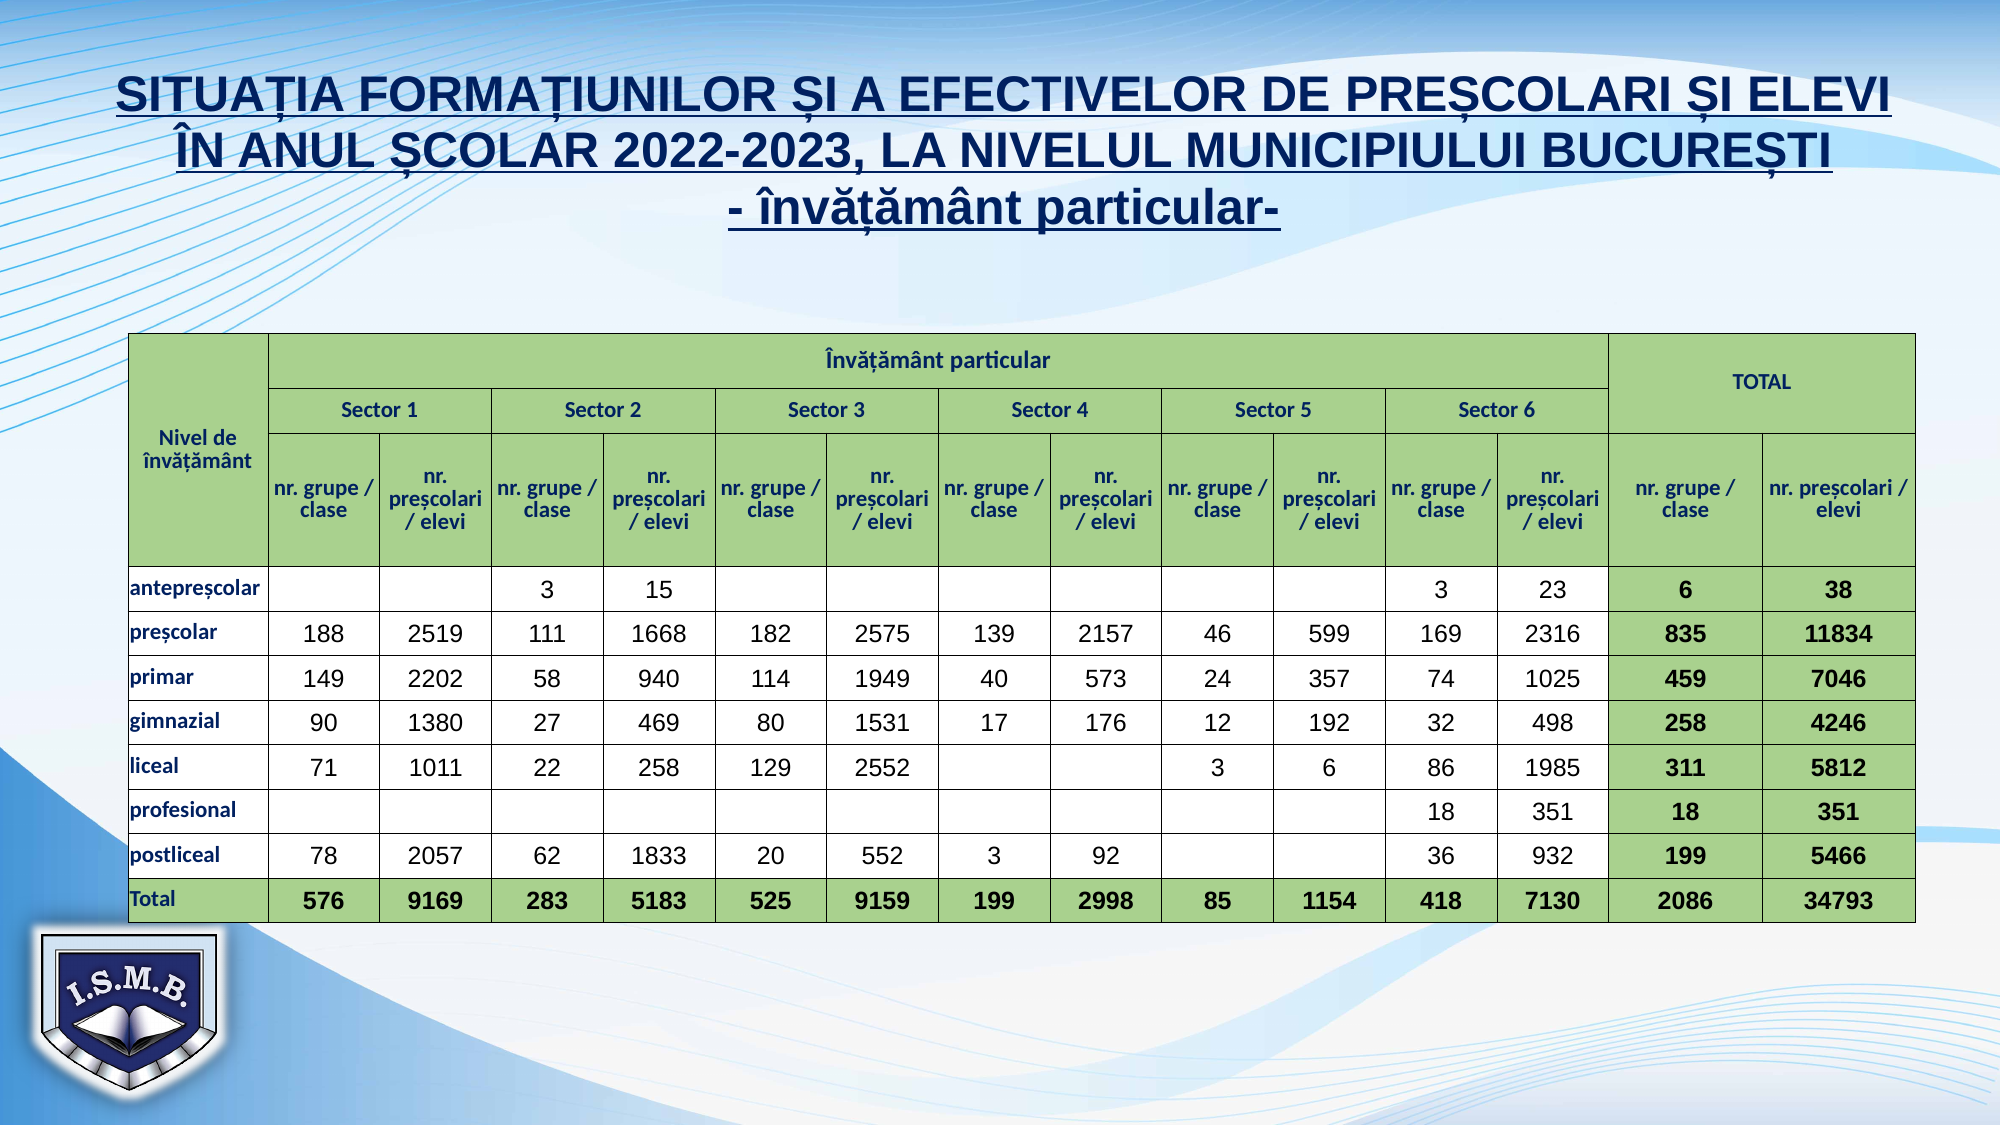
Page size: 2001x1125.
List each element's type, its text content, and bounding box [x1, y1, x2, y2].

table_cell nr. grupe / clase [1162, 434, 1273, 566]
table_cell 90 [269, 701, 379, 744]
table_cell 357 [1274, 656, 1385, 700]
table_cell 129 [716, 745, 826, 789]
table_cell 4246 [1763, 701, 1915, 744]
table_cell 71 [269, 745, 379, 789]
table_cell [939, 745, 1050, 789]
table_cell nr. grupe / clase [1386, 434, 1497, 566]
table_cell 5183 [604, 879, 715, 922]
table_cell 459 [1609, 656, 1762, 700]
table_cell 932 [1498, 834, 1608, 878]
table_cell Sector 2 [492, 389, 715, 433]
table_cell 258 [1609, 701, 1762, 744]
table_cell [1051, 567, 1161, 611]
table_cell 2519 [380, 612, 491, 655]
table_cell 188 [269, 612, 379, 655]
table_cell nr. grupe / clase [716, 434, 826, 566]
table_cell 17 [939, 701, 1050, 744]
table_cell 7130 [1498, 879, 1608, 922]
table_cell 169 [1386, 612, 1497, 655]
table_cell 92 [1051, 834, 1161, 878]
table_cell 498 [1498, 701, 1608, 744]
table_cell nr. preșcolari / elevi [380, 434, 491, 566]
table_cell [827, 567, 938, 611]
table_cell 80 [716, 701, 826, 744]
table_cell 85 [1162, 879, 1273, 922]
table_cell 12 [1162, 701, 1273, 744]
table_cell 3 [1162, 745, 1273, 789]
table_cell [604, 790, 715, 833]
table_cell preșcolar [129, 612, 268, 655]
table_cell 6 [1274, 745, 1385, 789]
table_cell nr. preșcolari / elevi [1274, 434, 1385, 566]
table_cell [939, 567, 1050, 611]
table_cell [716, 567, 826, 611]
table_cell 46 [1162, 612, 1273, 655]
table_cell 18 [1386, 790, 1497, 833]
table_cell 18 [1609, 790, 1762, 833]
table_cell [1051, 745, 1161, 789]
table_header Învățământ particular [269, 334, 1608, 388]
table_cell 418 [1386, 879, 1497, 922]
table_cell [380, 790, 491, 833]
table_cell 74 [1386, 656, 1497, 700]
table_cell 599 [1274, 612, 1385, 655]
table_cell 2552 [827, 745, 938, 789]
table_cell 9159 [827, 879, 938, 922]
table_cell 573 [1051, 656, 1161, 700]
table_cell Sector 4 [939, 389, 1161, 433]
table_cell nr. grupe / clase [939, 434, 1050, 566]
table_cell 23 [1498, 567, 1608, 611]
table_cell [939, 790, 1050, 833]
picture [0, 0, 2000, 1125]
table_cell 7046 [1763, 656, 1915, 700]
table_cell 192 [1274, 701, 1385, 744]
table_cell [1162, 790, 1273, 833]
table_cell 1025 [1498, 656, 1608, 700]
table_cell [269, 790, 379, 833]
table_cell 1985 [1498, 745, 1608, 789]
table_cell 940 [604, 656, 715, 700]
table_cell 2316 [1498, 612, 1608, 655]
table_cell 6 [1609, 567, 1762, 611]
table_cell nr. grupe / clase [269, 434, 379, 566]
table_cell 5466 [1763, 834, 1915, 878]
table_cell [1274, 790, 1385, 833]
table_cell Sector 6 [1386, 389, 1608, 433]
table_header SITUAȚIA FORMAȚIUNILOR ȘI A EFECTIVELOR DE PREȘCOLARI ȘI ELEVI ÎN ANUL ȘCOLAR 2022-2023, LA NIVELUL MUNICIPIULUI BUCUREȘTI [111, 65, 1898, 178]
table_cell [716, 790, 826, 833]
table_cell 62 [492, 834, 603, 878]
table_cell 182 [716, 612, 826, 655]
table_cell 525 [716, 879, 826, 922]
table_cell 111 [492, 612, 603, 655]
table_cell nr. preșcolari / elevi [1051, 434, 1161, 566]
table_cell [827, 790, 938, 833]
table_cell nr. preșcolari / elevi [1498, 434, 1608, 566]
table_cell profesional [129, 790, 268, 833]
table_cell Total [129, 879, 268, 922]
table_cell primar [129, 656, 268, 700]
table_cell 2202 [380, 656, 491, 700]
table_cell postliceal [129, 834, 268, 878]
table_cell Sector 3 [716, 389, 938, 433]
table_cell 9169 [380, 879, 491, 922]
table_cell 11834 [1763, 612, 1915, 655]
table_cell 149 [269, 656, 379, 700]
table_cell 78 [269, 834, 379, 878]
table_cell 1949 [827, 656, 938, 700]
table_cell 2086 [1609, 879, 1762, 922]
table_cell nr. grupe / clase [1609, 434, 1762, 566]
table_cell [269, 567, 379, 611]
table_cell 351 [1498, 790, 1608, 833]
table_cell [1274, 567, 1385, 611]
table_cell 139 [939, 612, 1050, 655]
table_cell 24 [1162, 656, 1273, 700]
table_cell liceal [129, 745, 268, 789]
table_cell 1011 [380, 745, 491, 789]
table_cell antepreșcolar [129, 567, 268, 611]
table_cell 40 [939, 656, 1050, 700]
table_cell 2057 [380, 834, 491, 878]
table_cell 34793 [1763, 879, 1915, 922]
table_cell 3 [1386, 567, 1497, 611]
table_cell - învățământ particular- [111, 178, 1898, 236]
table_cell 36 [1386, 834, 1497, 878]
table_cell Sector 5 [1162, 389, 1385, 433]
table_cell 27 [492, 701, 603, 744]
table_cell 1380 [380, 701, 491, 744]
table_cell 38 [1763, 567, 1915, 611]
table_cell 351 [1763, 790, 1915, 833]
table_cell [1162, 834, 1273, 878]
table_cell [1051, 790, 1161, 833]
table_cell 311 [1609, 745, 1762, 789]
table_cell 283 [492, 879, 603, 922]
table_cell 5812 [1763, 745, 1915, 789]
table_header Nivel de învățământ [129, 334, 268, 566]
table_cell Sector 1 [269, 389, 491, 433]
table_cell nr. preșcolari / elevi [604, 434, 715, 566]
table_cell 22 [492, 745, 603, 789]
table_cell 469 [604, 701, 715, 744]
table_header TOTAL [1609, 334, 1915, 433]
table_cell 1531 [827, 701, 938, 744]
table_cell nr. grupe / clase [492, 434, 603, 566]
table_cell 199 [1609, 834, 1762, 878]
table_cell 114 [716, 656, 826, 700]
table_cell 176 [1051, 701, 1161, 744]
table_cell nr. preșcolari / elevi [827, 434, 938, 566]
table_cell 58 [492, 656, 603, 700]
table_cell 258 [604, 745, 715, 789]
table_cell nr. preșcolari / elevi [1763, 434, 1915, 566]
table_cell 835 [1609, 612, 1762, 655]
table_cell 3 [939, 834, 1050, 878]
table_cell 576 [269, 879, 379, 922]
table_cell 86 [1386, 745, 1497, 789]
table_cell 20 [716, 834, 826, 878]
table_cell 2575 [827, 612, 938, 655]
table_cell 552 [827, 834, 938, 878]
table_cell 3 [492, 567, 603, 611]
table_cell [1274, 834, 1385, 878]
table_cell 32 [1386, 701, 1497, 744]
table_cell 2998 [1051, 879, 1161, 922]
table_cell gimnazial [129, 701, 268, 744]
table_cell 1833 [604, 834, 715, 878]
table_cell 2157 [1051, 612, 1161, 655]
table_cell 199 [939, 879, 1050, 922]
table_cell 15 [604, 567, 715, 611]
table_cell [380, 567, 491, 611]
table_cell 1668 [604, 612, 715, 655]
table_cell [1162, 567, 1273, 611]
table_cell 1154 [1274, 879, 1385, 922]
table_cell [492, 790, 603, 833]
